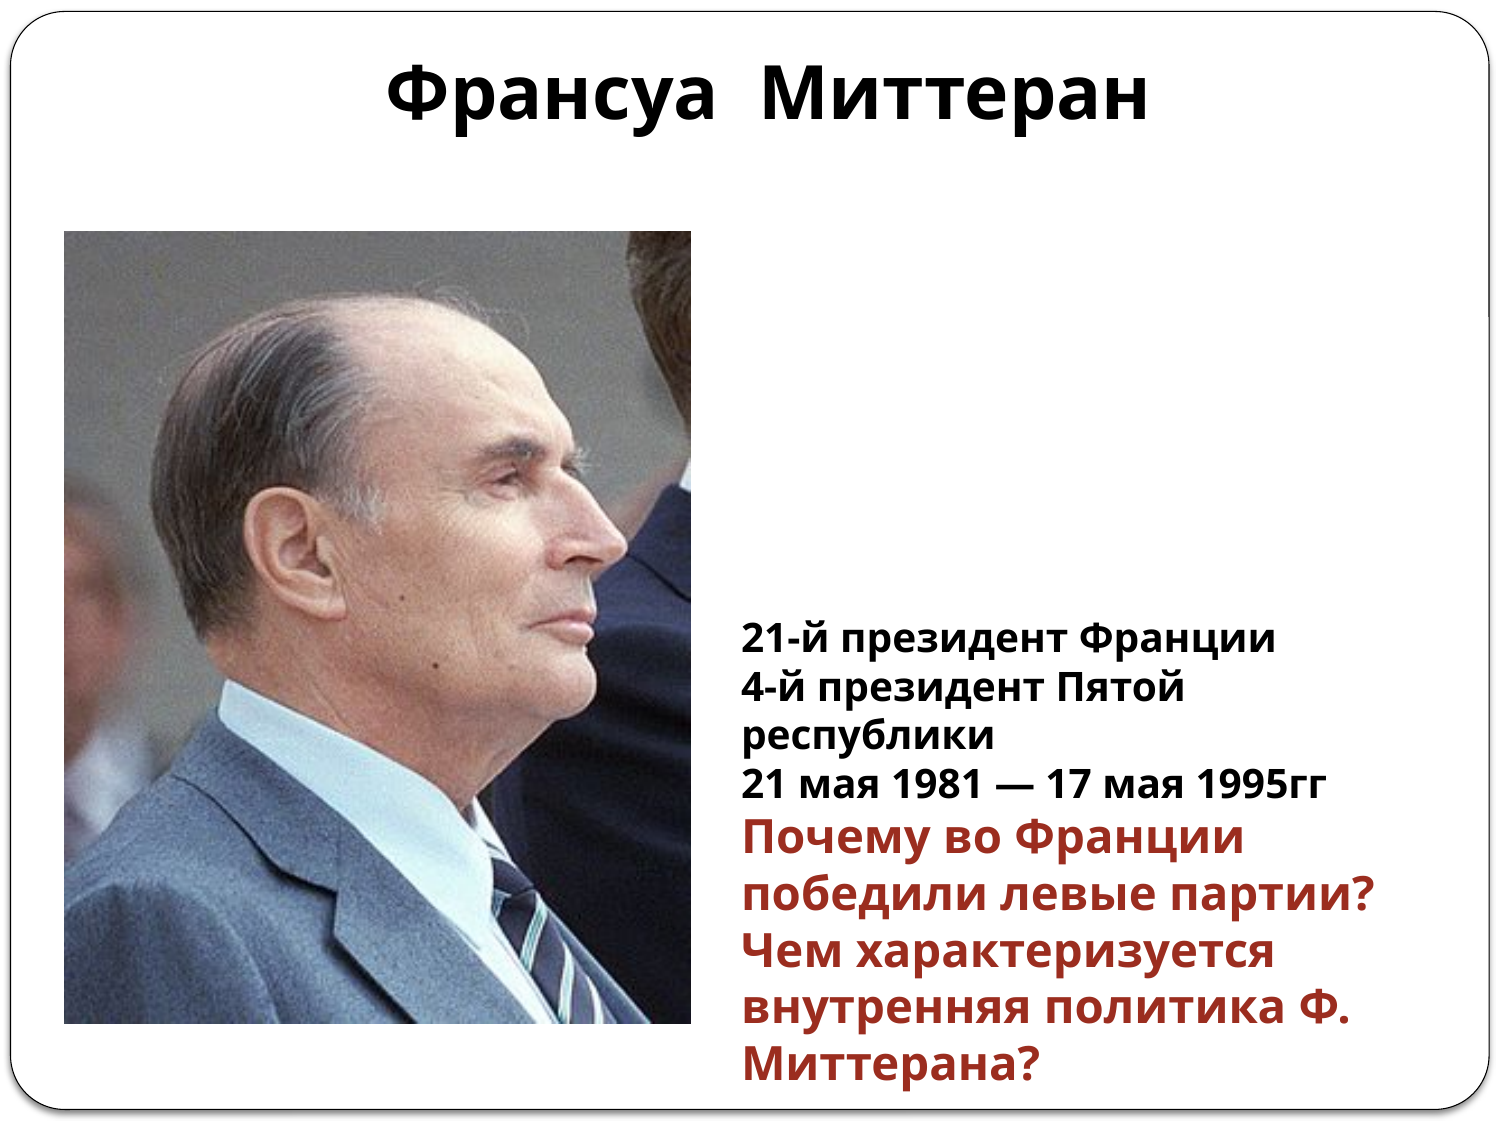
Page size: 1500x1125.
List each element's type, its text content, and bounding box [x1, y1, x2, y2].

title 21-й президент Франции 4-й президент Пятой республики 21 мая 1981 — 17 мая 1995гг Почему во Франции победили левые партии? Чем характеризуется внутренняя политика Ф. Миттерана? [726, 602, 1441, 1106]
text_box Франсуа Миттеран [150, 36, 1388, 142]
picture [64, 231, 692, 1024]
